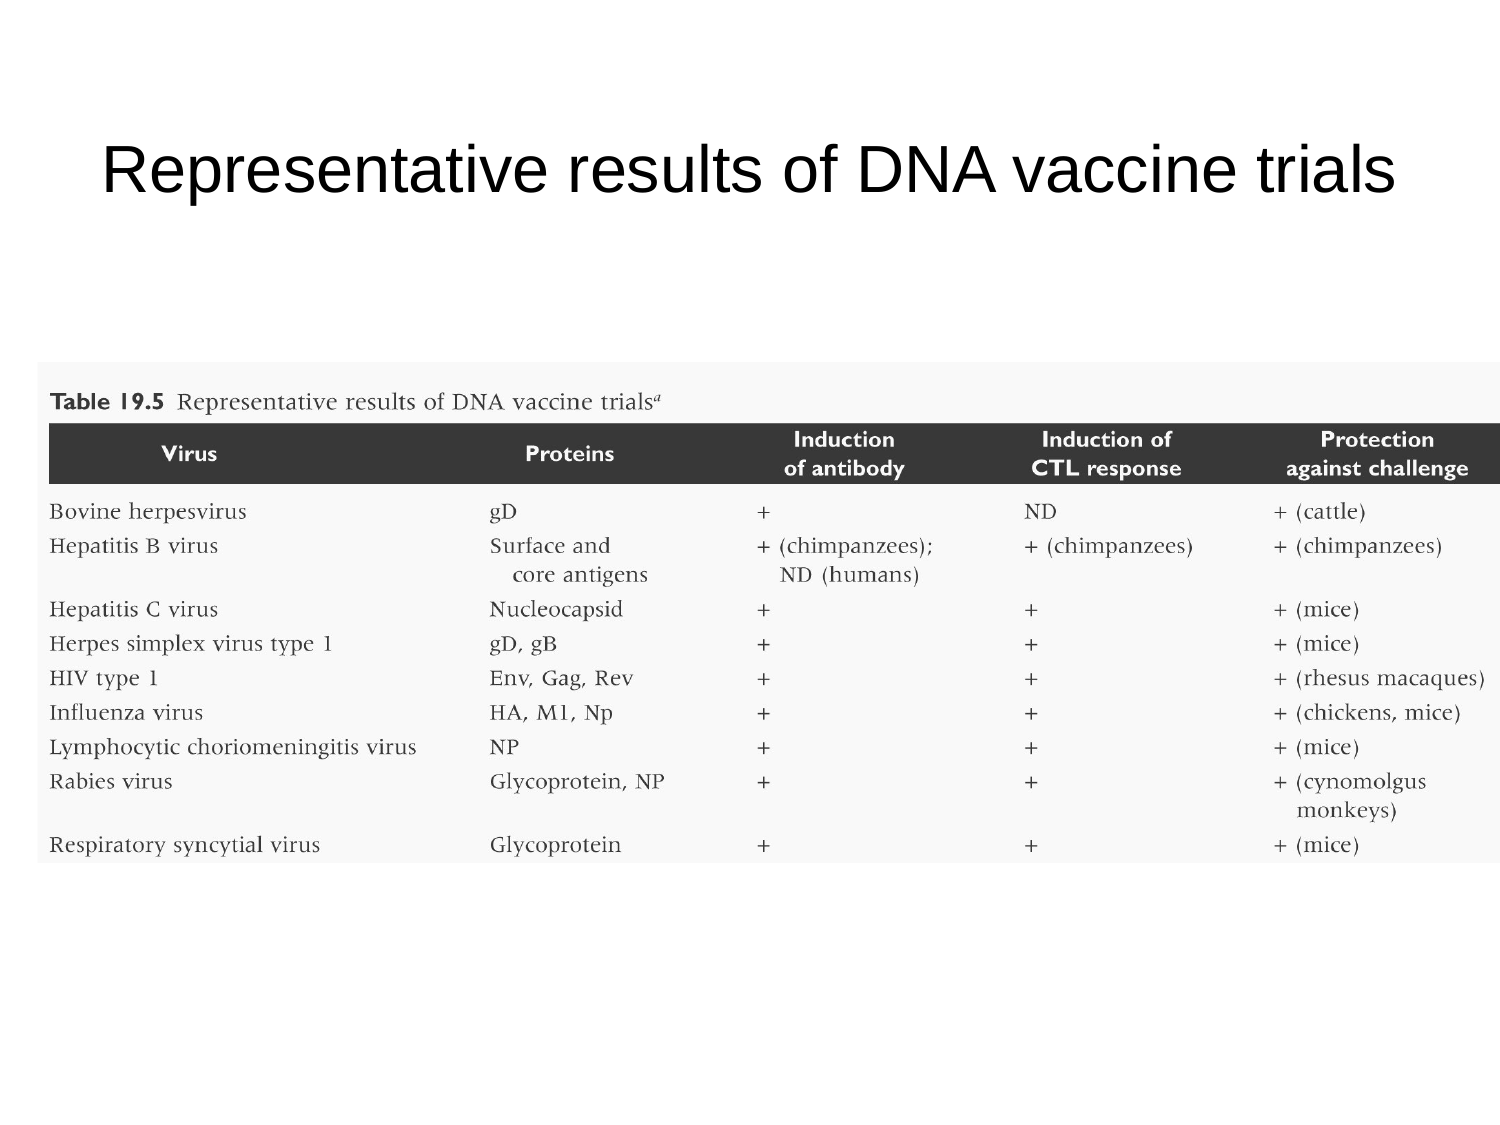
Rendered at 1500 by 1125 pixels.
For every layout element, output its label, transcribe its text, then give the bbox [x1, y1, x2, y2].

picture [37, 362, 1500, 863]
text_box Representative results of DNA vaccine trials [0, 118, 1500, 214]
